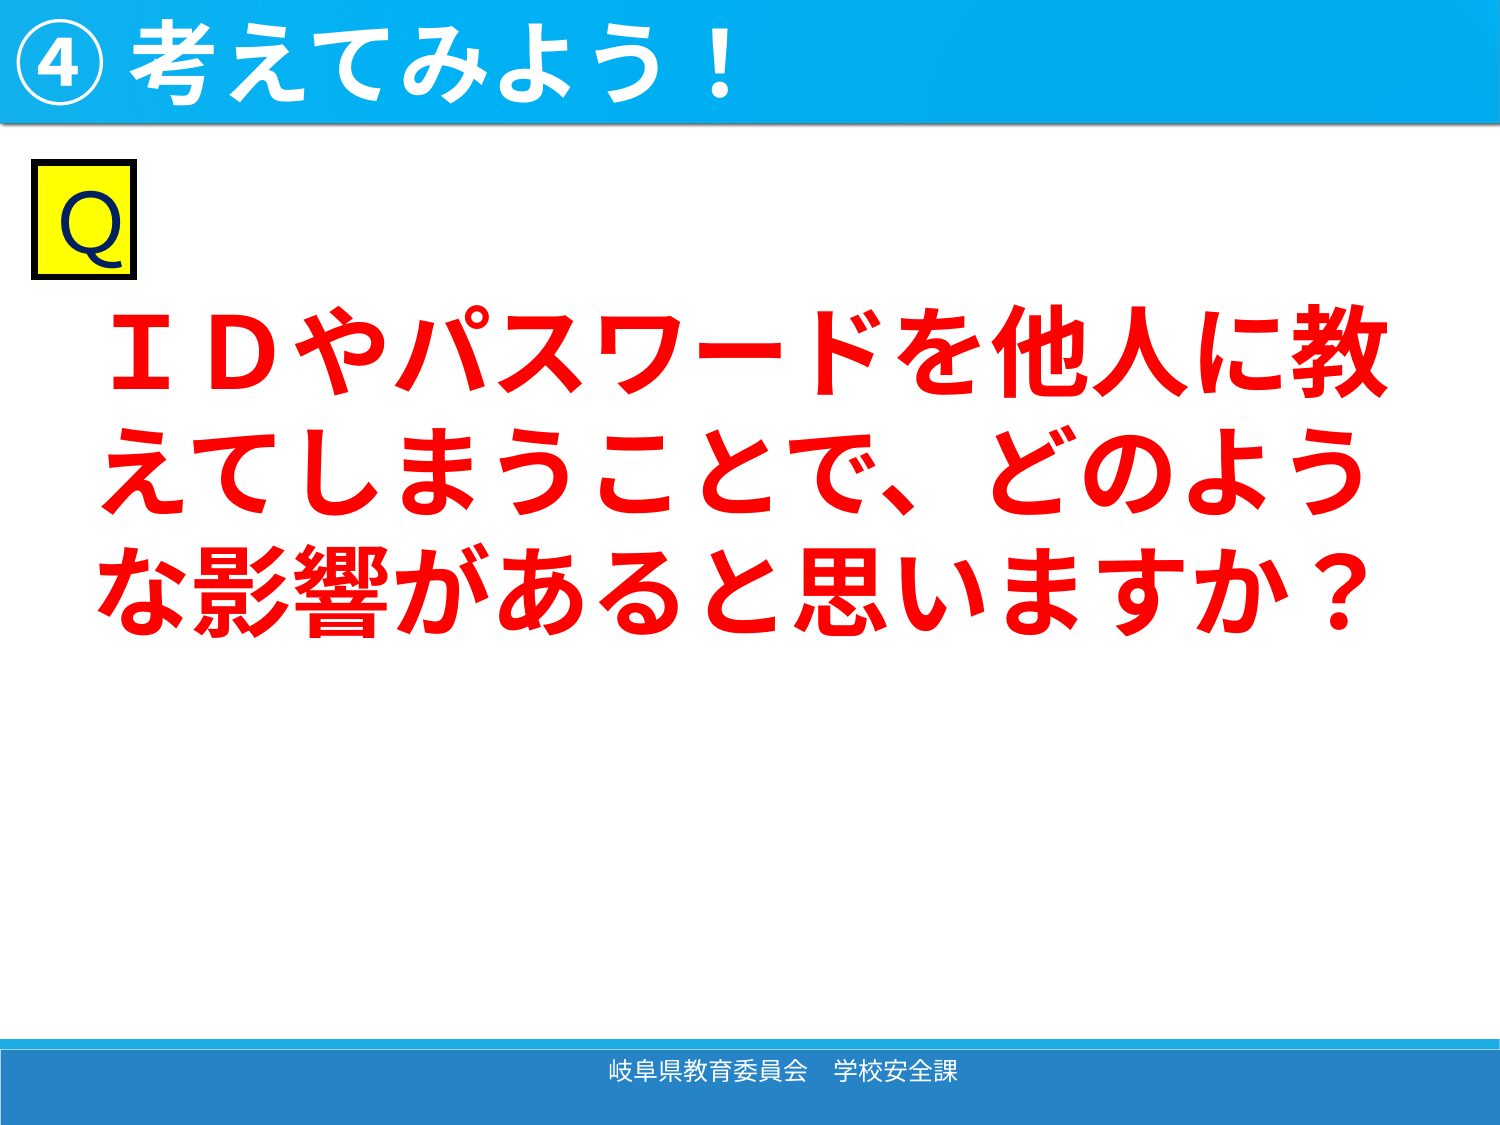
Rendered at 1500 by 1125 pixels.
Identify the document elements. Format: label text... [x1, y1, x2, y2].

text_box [0, 0, 1500, 138]
text_box Ｑ [34, 162, 134, 278]
text_box ＩＤやパスワードを他人に教えてしまうことで、どのような影響があると思いますか？ [76, 282, 1430, 657]
text_box 岐阜県教育委員会 学校安全課 [530, 1047, 1037, 1108]
